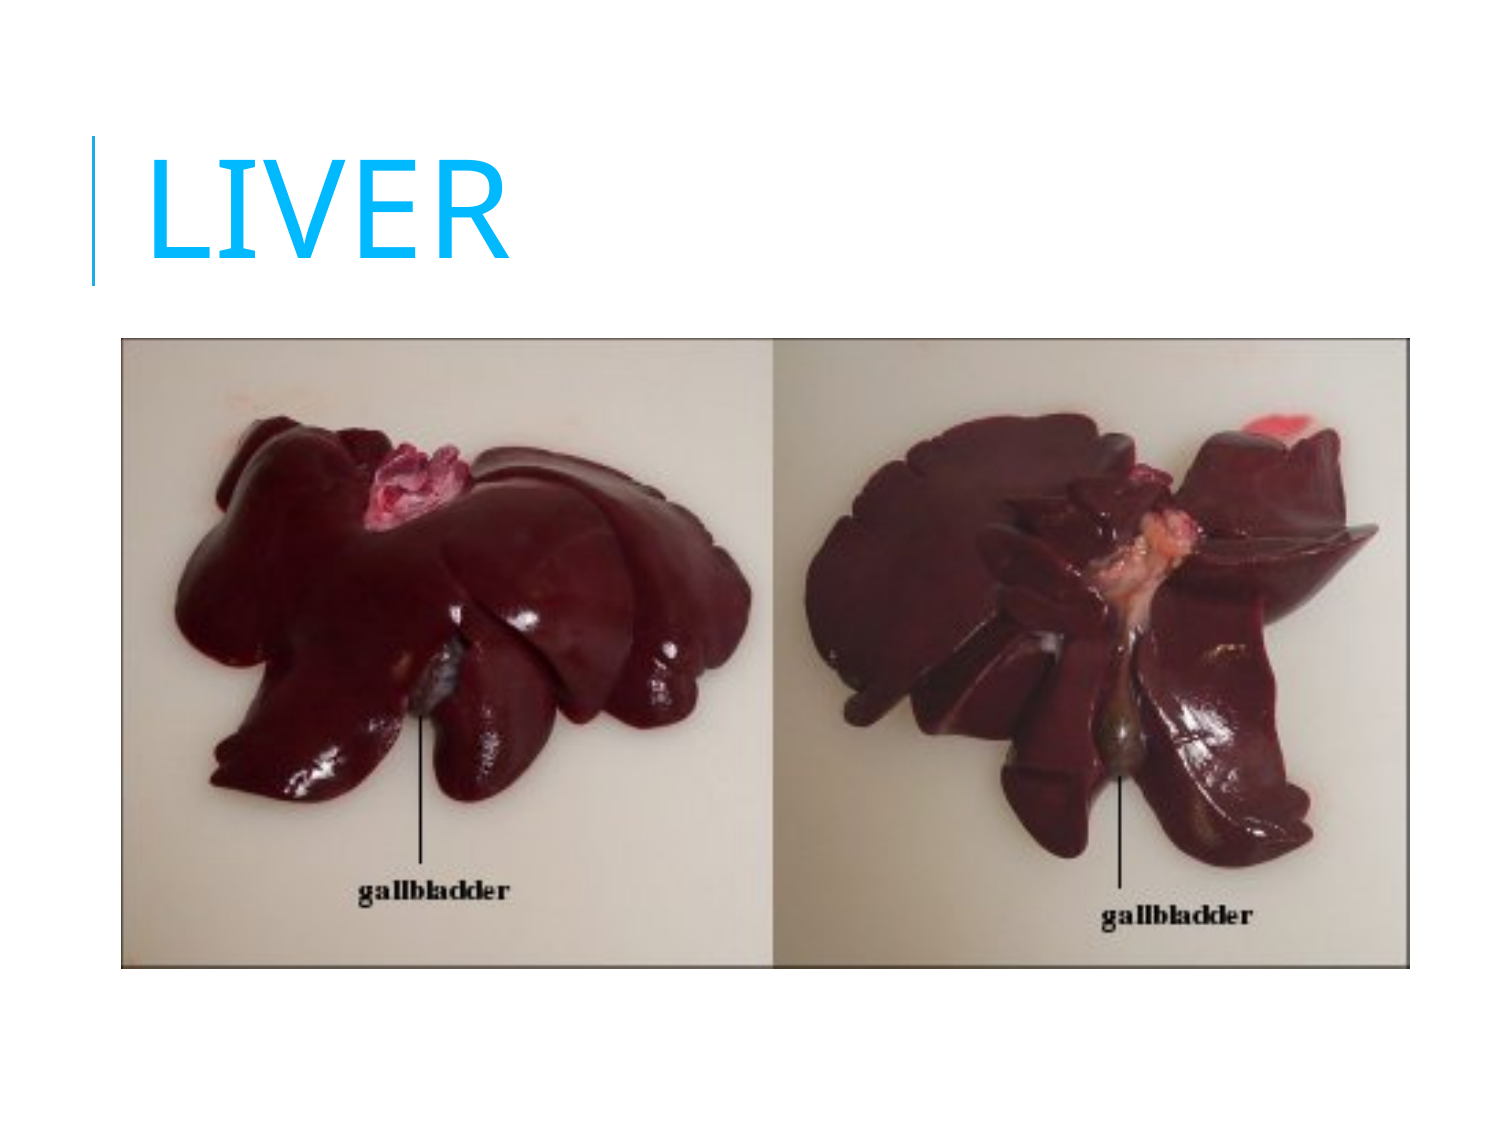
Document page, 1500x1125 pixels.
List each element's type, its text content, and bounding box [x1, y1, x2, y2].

title Liver [126, 96, 1322, 333]
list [121, 338, 1410, 969]
